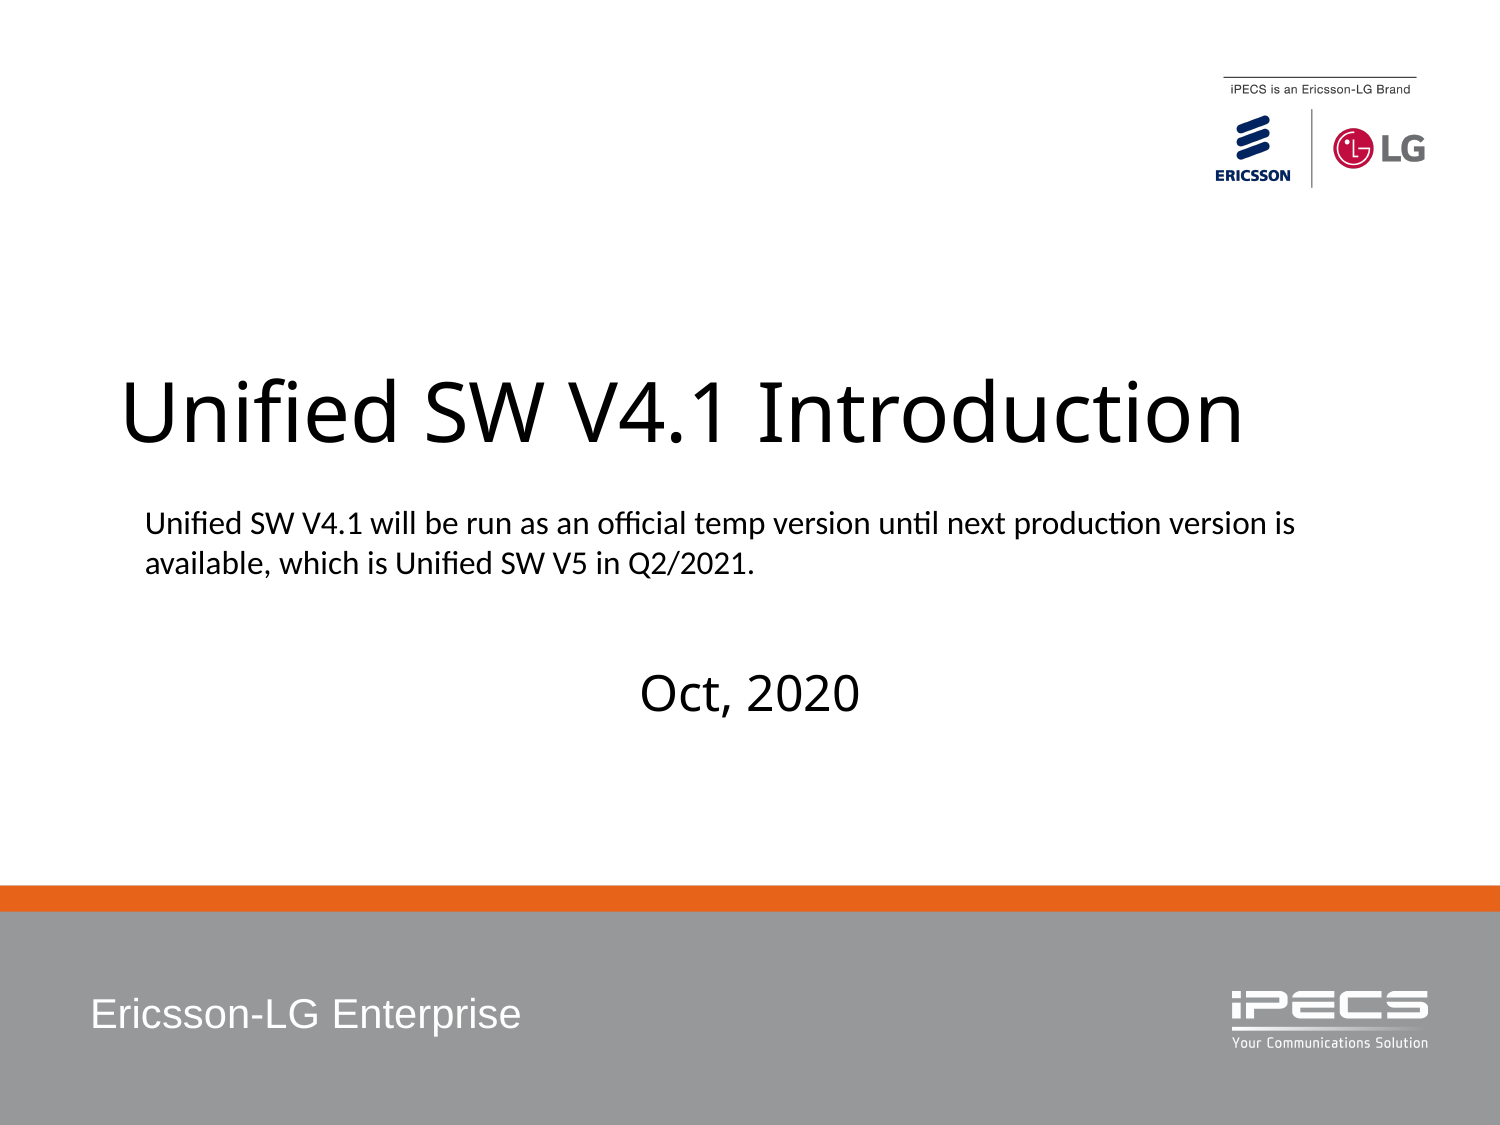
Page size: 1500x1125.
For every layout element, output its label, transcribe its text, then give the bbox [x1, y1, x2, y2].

picture [1203, 68, 1436, 196]
text_box Unified SW V4.1 will be run as an official temp version until next production version is available, which is Unified SW V5 in Q2/2021. [129, 493, 1370, 589]
subtitle Oct, 2020 [104, 626, 1396, 766]
title Unified SW V4.1 Introduction [104, 207, 1463, 600]
picture [1232, 991, 1428, 1048]
list Ericsson-LG Enterprise [74, 984, 737, 1050]
